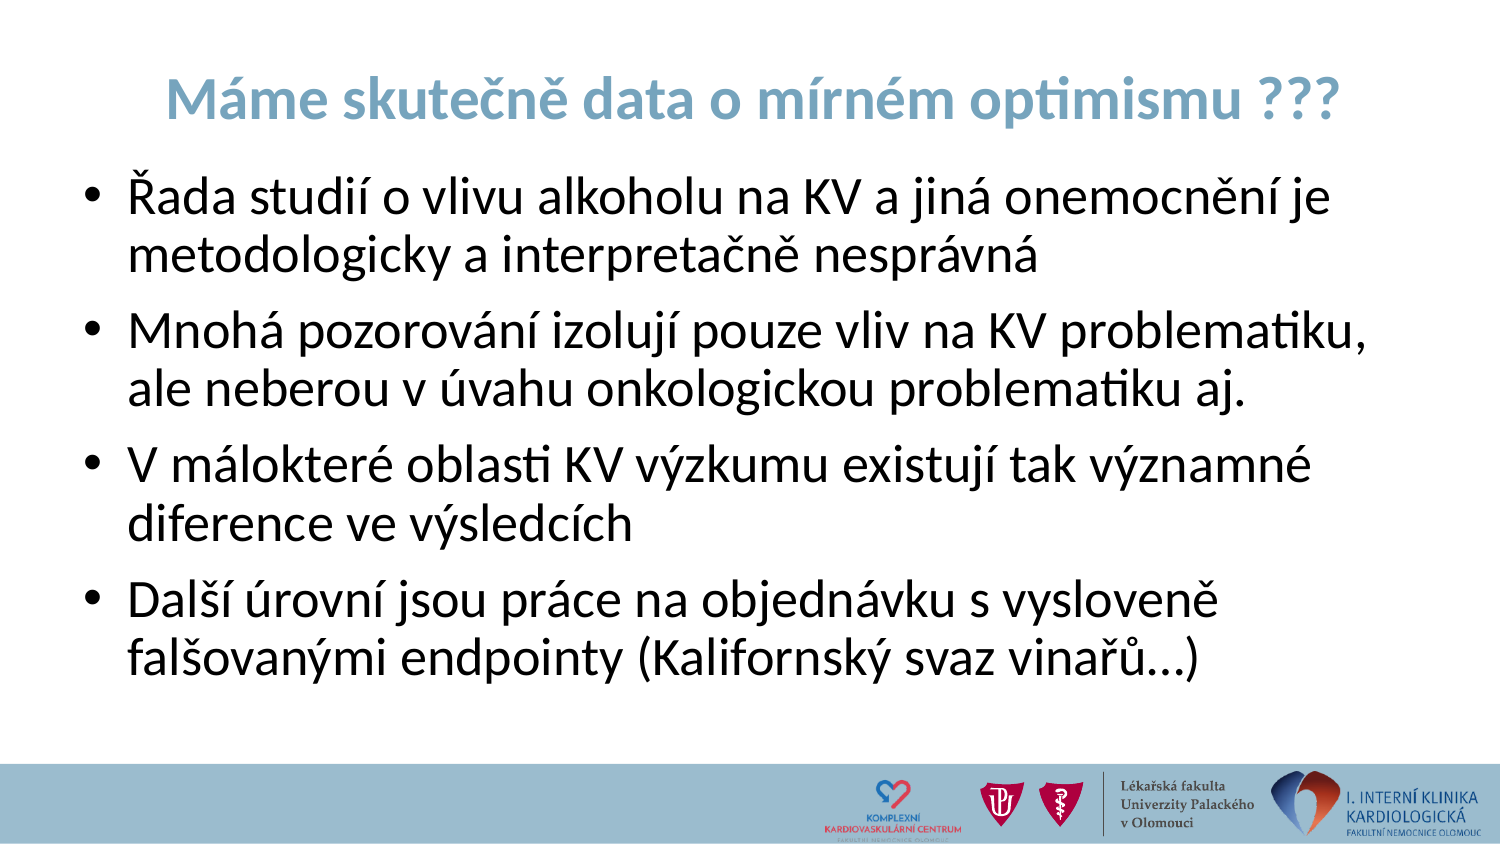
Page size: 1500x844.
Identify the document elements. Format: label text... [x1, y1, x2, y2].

picture [1271, 771, 1481, 836]
title Máme skutečně data o mírném optimismu ??? [75, 61, 1434, 137]
picture [825, 779, 961, 842]
list Řada studií o vlivu alkoholu na KV a jiná onemocnění je metodologicky a interpretačně nesprávná Mnohá pozorování izolují pouze vliv na KV problematiku, ale neberou v úvahu onkologickou problematiku aj. V málokteré oblasti KV výzkumu existují tak významné diference ve výsledcích Další úrovní jsou práce na objednávku s vysloveně falšovanými endpointy (Kalifornský svaz vinařů…) [75, 163, 1434, 756]
